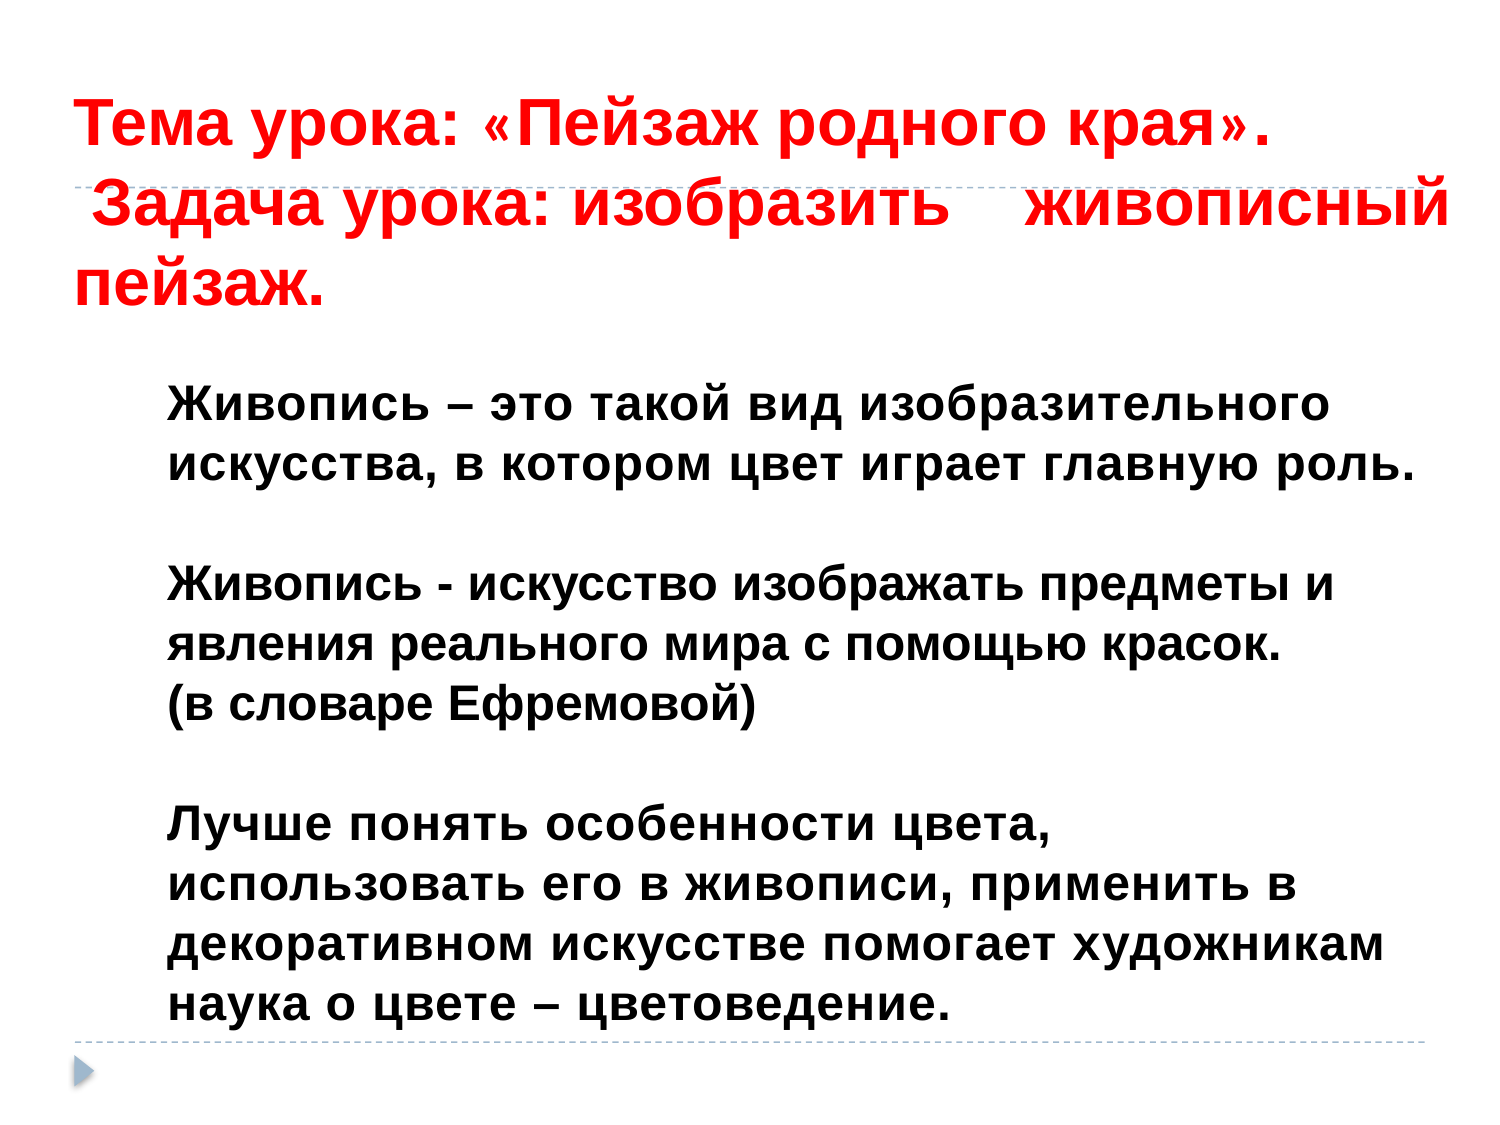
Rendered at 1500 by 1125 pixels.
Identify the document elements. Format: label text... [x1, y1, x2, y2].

text_box Тема урока: «Пейзаж родного края». Задача урока: изобразить живописный пейзаж. [58, 71, 1500, 327]
text_box Живопись – это такой вид изобразительного искусства, в котором цвет играет главную роль. Живопись - искусство изображать предметы и явления реального мира с помощью красок. (в словаре Ефремовой) Лучше понять особенности цвета, использовать его в живописи, применить в декоративном искусстве помогает художникам наука о цвете – цветоведение. [152, 363, 1442, 1038]
